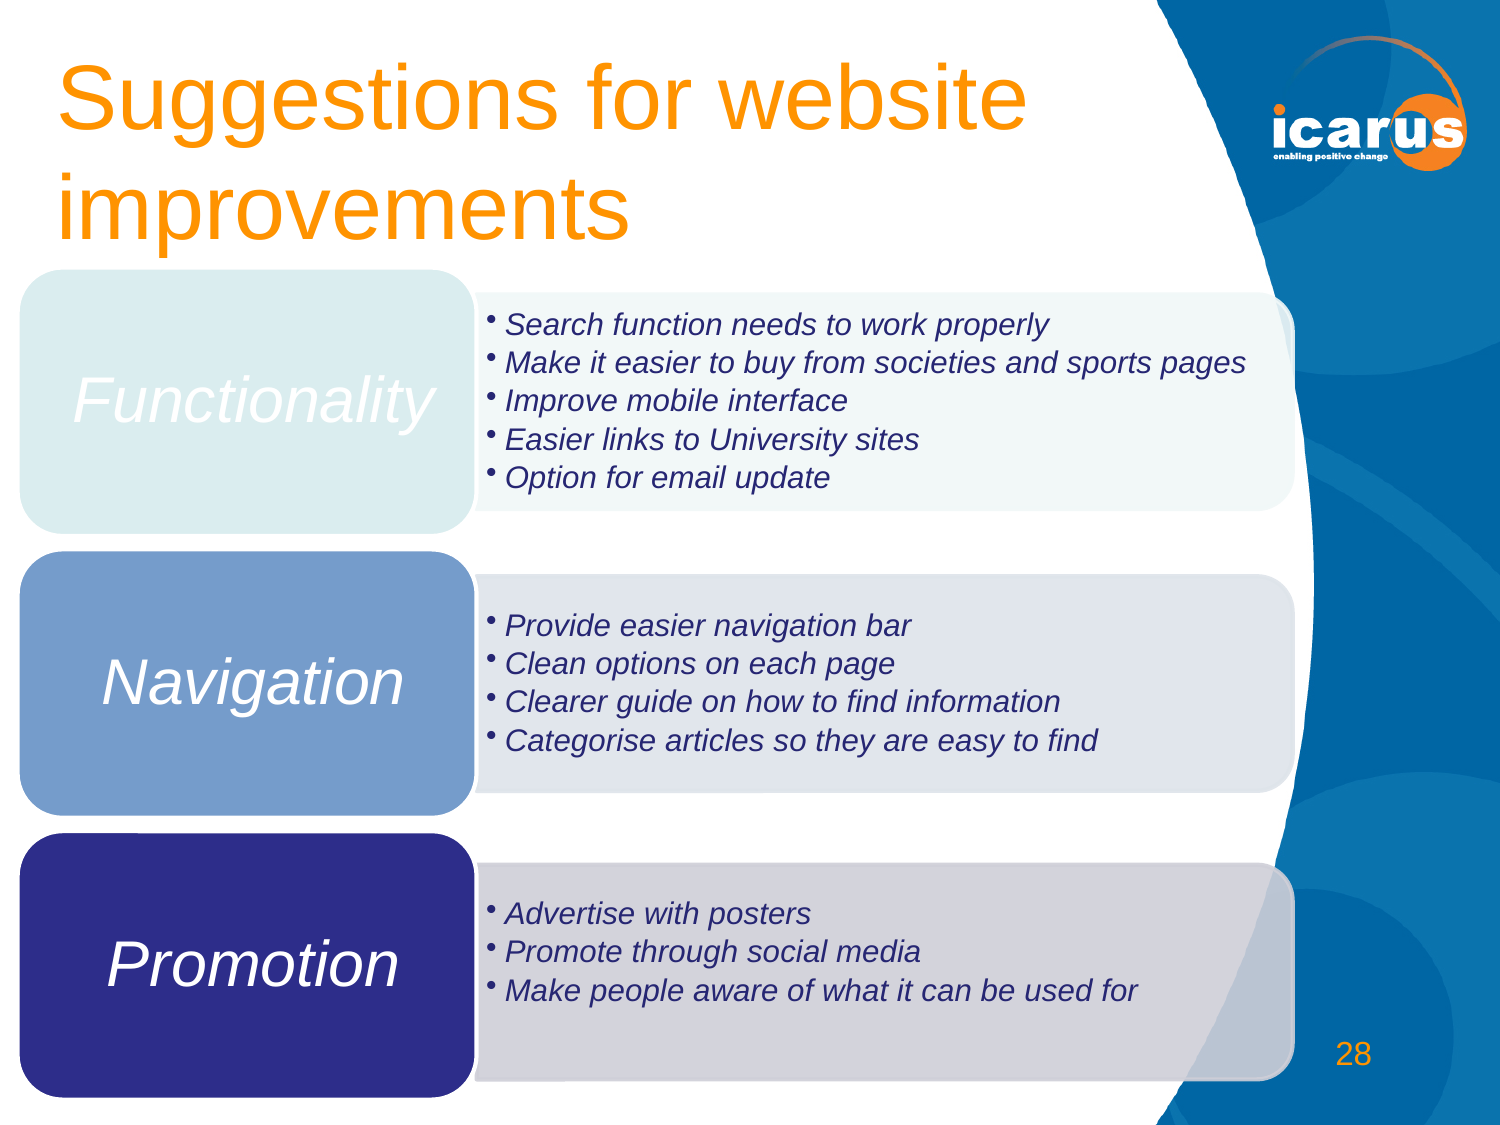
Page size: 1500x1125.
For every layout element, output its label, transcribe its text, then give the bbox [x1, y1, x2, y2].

title Suggestions for website improvements [41, 54, 1317, 243]
slide_number 28 [1297, 1024, 1388, 1101]
picture [0, 0, 1500, 1125]
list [17, 266, 1293, 1101]
